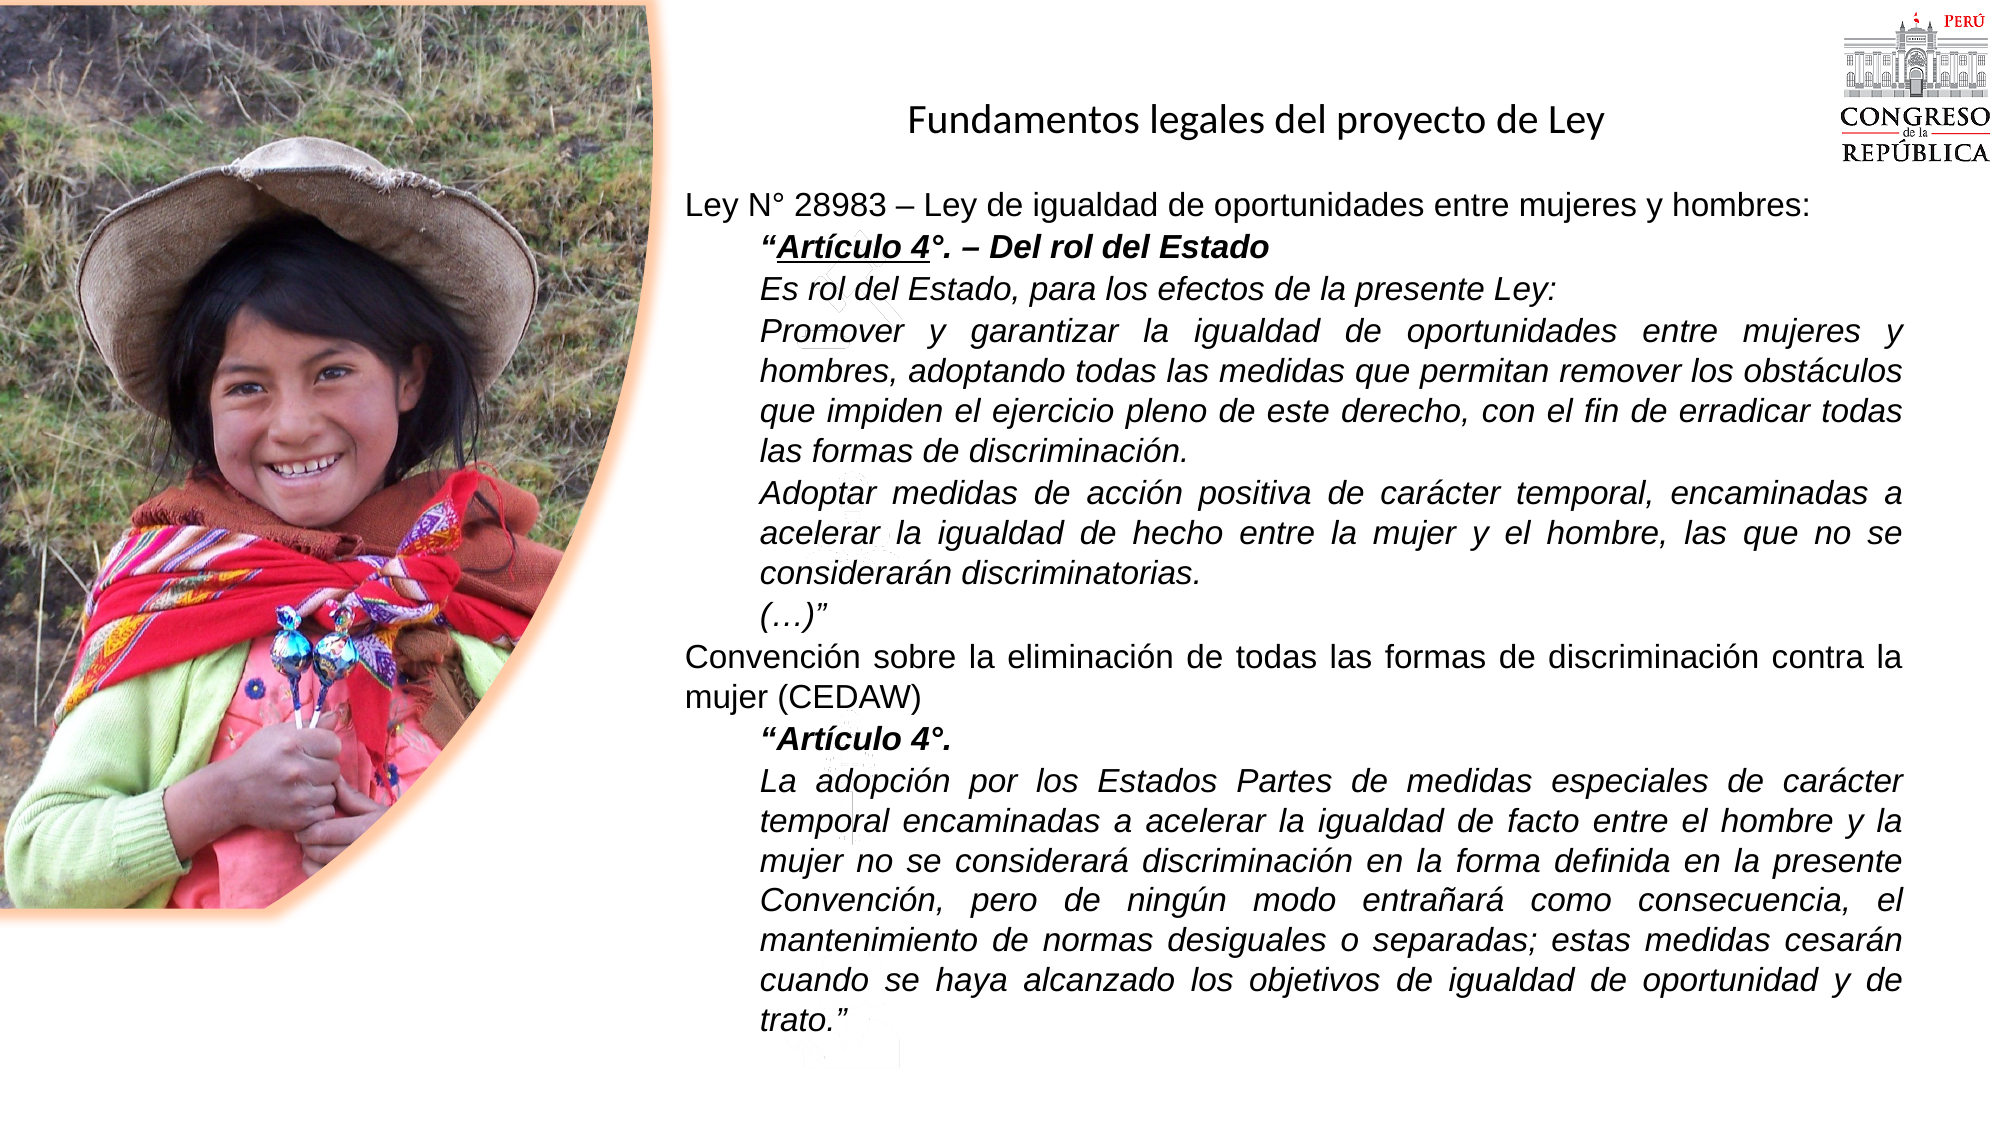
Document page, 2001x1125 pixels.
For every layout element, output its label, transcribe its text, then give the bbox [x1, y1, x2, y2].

text_box Ley N° 28983 – Ley de igualdad de oportunidades entre mujeres y hombres: “Artículo 4°. – Del rol del Estado Es rol del Estado, para los efectos de la presente Ley: Promover y garantizar la igualdad de oportunidades entre mujeres y hombres, adoptando todas las medidas que permitan remover los obstáculos que impiden el ejercicio pleno de este derecho, con el fin de erradicar todas las formas de discriminación. Adoptar medidas de acción positiva de carácter temporal, encaminadas a acelerar la igualdad de hecho entre la mujer y el hombre, las que no se considerarán discriminatorias. (…)” Convención sobre la eliminación de todas las formas de discriminación contra la mujer (CEDAW) “Artículo 4°. La adopción por los Estados Partes de medidas especiales de carácter temporal encaminadas a acelerar la igualdad de facto entre el hombre y la mujer no se considerará discriminación en la forma definida en la presente Convención, pero de ningún modo entrañará como consecuencia, el mantenimiento de normas desiguales o separadas; estas medidas cesarán cuando se haya alcanzado los objetivos de igualdad de oportunidad y de trato.” [670, 176, 1920, 1125]
picture [1836, 0, 2000, 177]
picture [0, 5, 653, 909]
text_box Fundamentos legales del proyecto de Ley [882, 84, 1631, 150]
